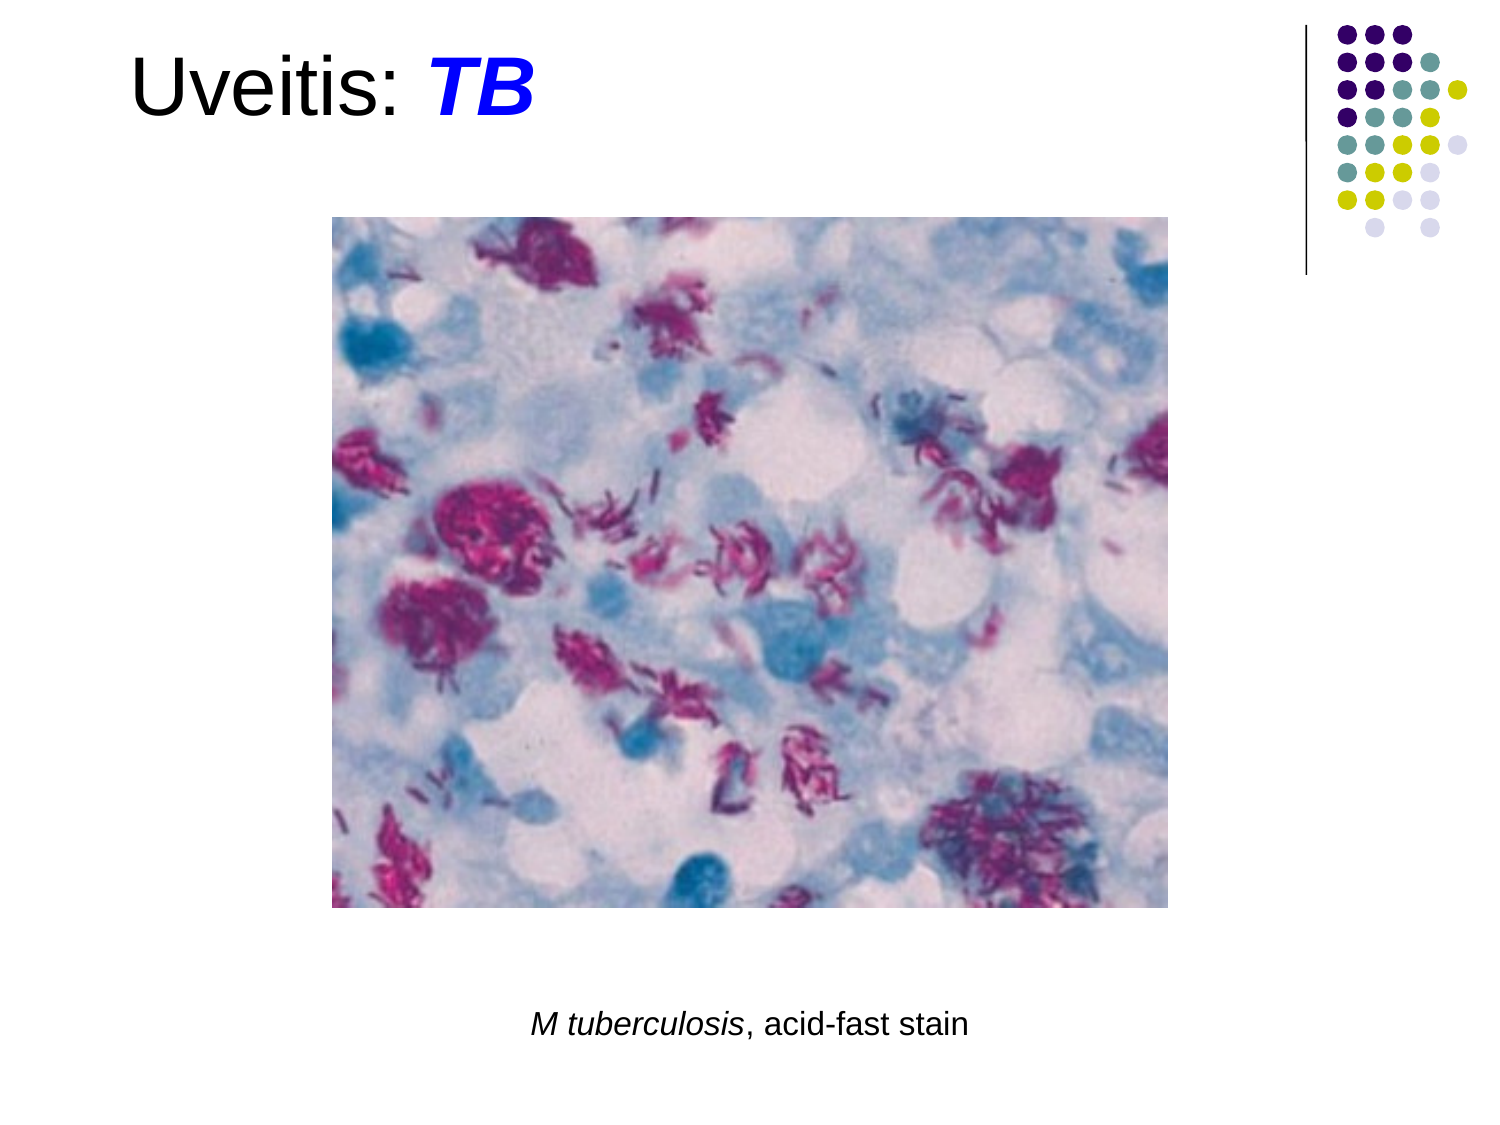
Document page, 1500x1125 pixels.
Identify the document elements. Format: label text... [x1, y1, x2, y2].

picture [332, 217, 1168, 908]
text_box Uveitis: TB [114, 24, 552, 140]
text_box M tuberculosis, acid-fast stain [515, 994, 985, 1050]
